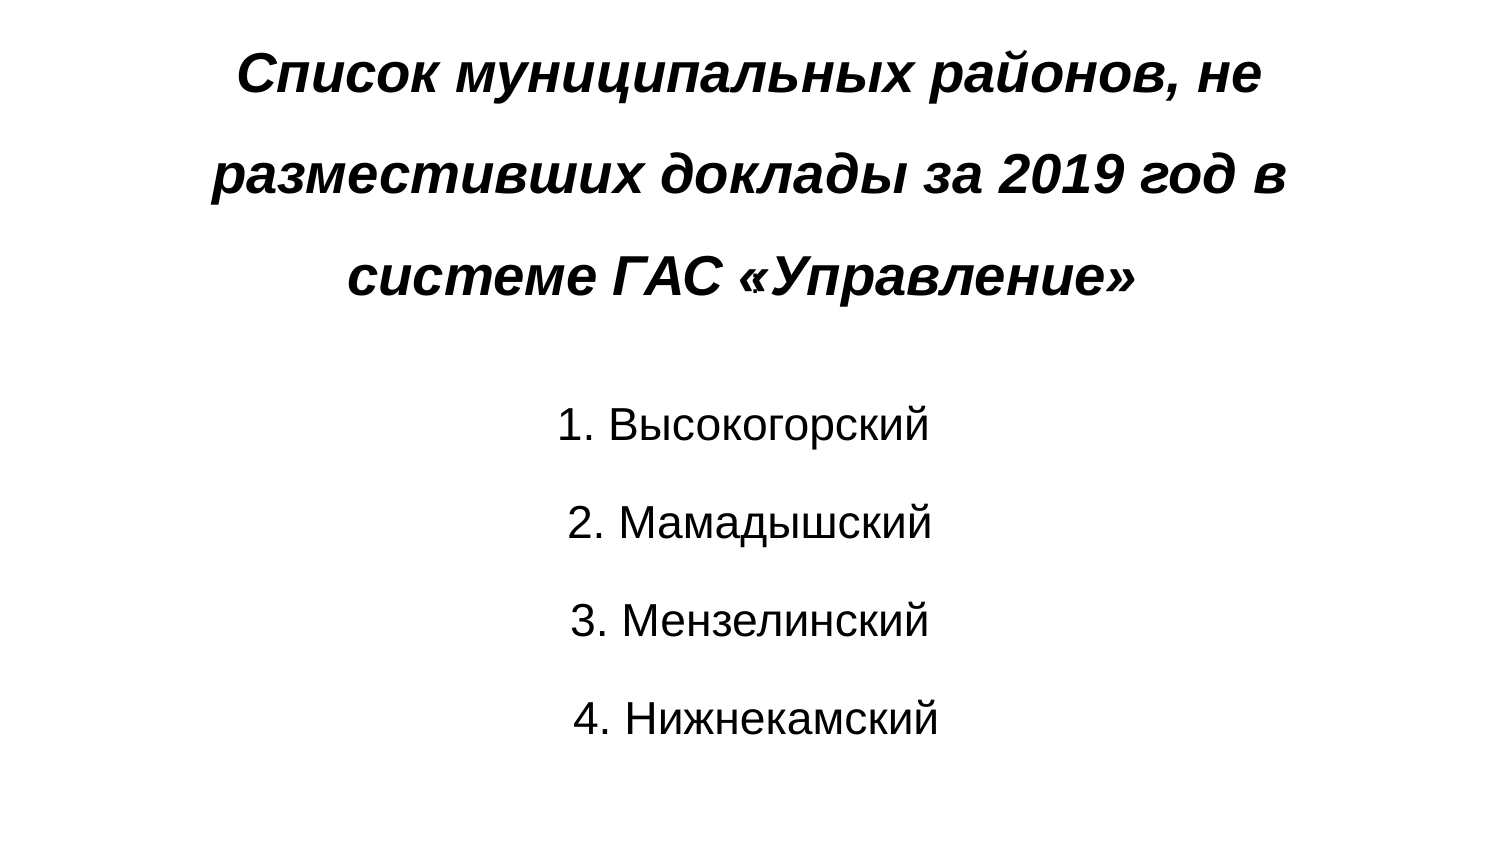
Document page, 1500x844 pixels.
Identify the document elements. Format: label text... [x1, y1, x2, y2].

list : 1. Высокогорский 2. Мамадышский 3. Мензелинский 4. Нижнекамский [75, 196, 1425, 754]
title Список муниципальных районов, не разместивших доклады за 2019 год в системе ГАС «Управление» [75, 33, 1425, 175]
